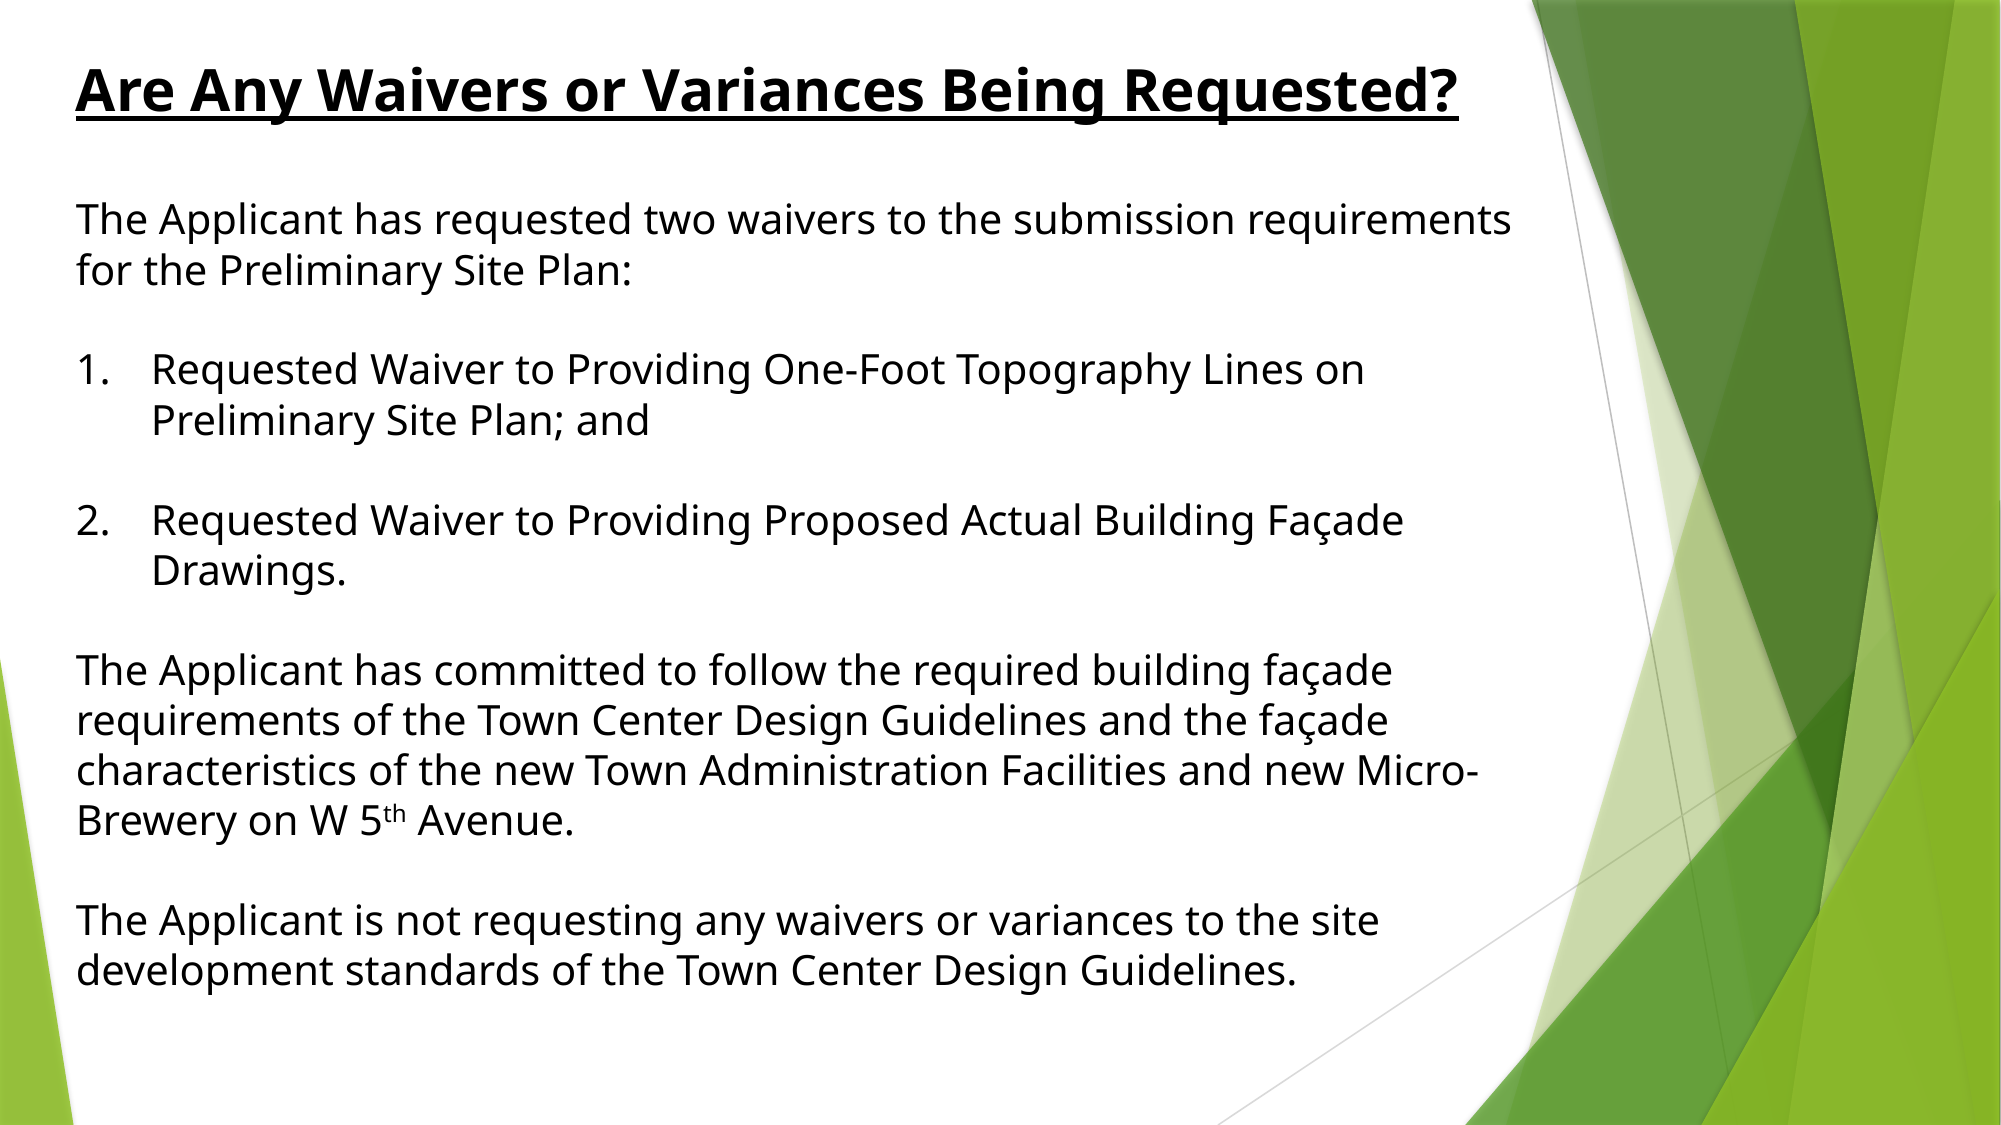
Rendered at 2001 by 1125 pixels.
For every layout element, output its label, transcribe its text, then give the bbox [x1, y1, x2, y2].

text_box Are Any Waivers or Variances Being Requested? The Applicant has requested two waivers to the submission requirements for the Preliminary Site Plan: Requested Waiver to Providing One-Foot Topography Lines on Preliminary Site Plan; and Requested Waiver to Providing Proposed Actual Building Façade Drawings. The Applicant has committed to follow the required building façade requirements of the Town Center Design Guidelines and the façade characteristics of the new Town Administration Facilities and new Micro-Brewery on W 5th Avenue. The Applicant is not requesting any waivers or variances to the site development standards of the Town Center Design Guidelines. [61, 46, 1593, 1125]
